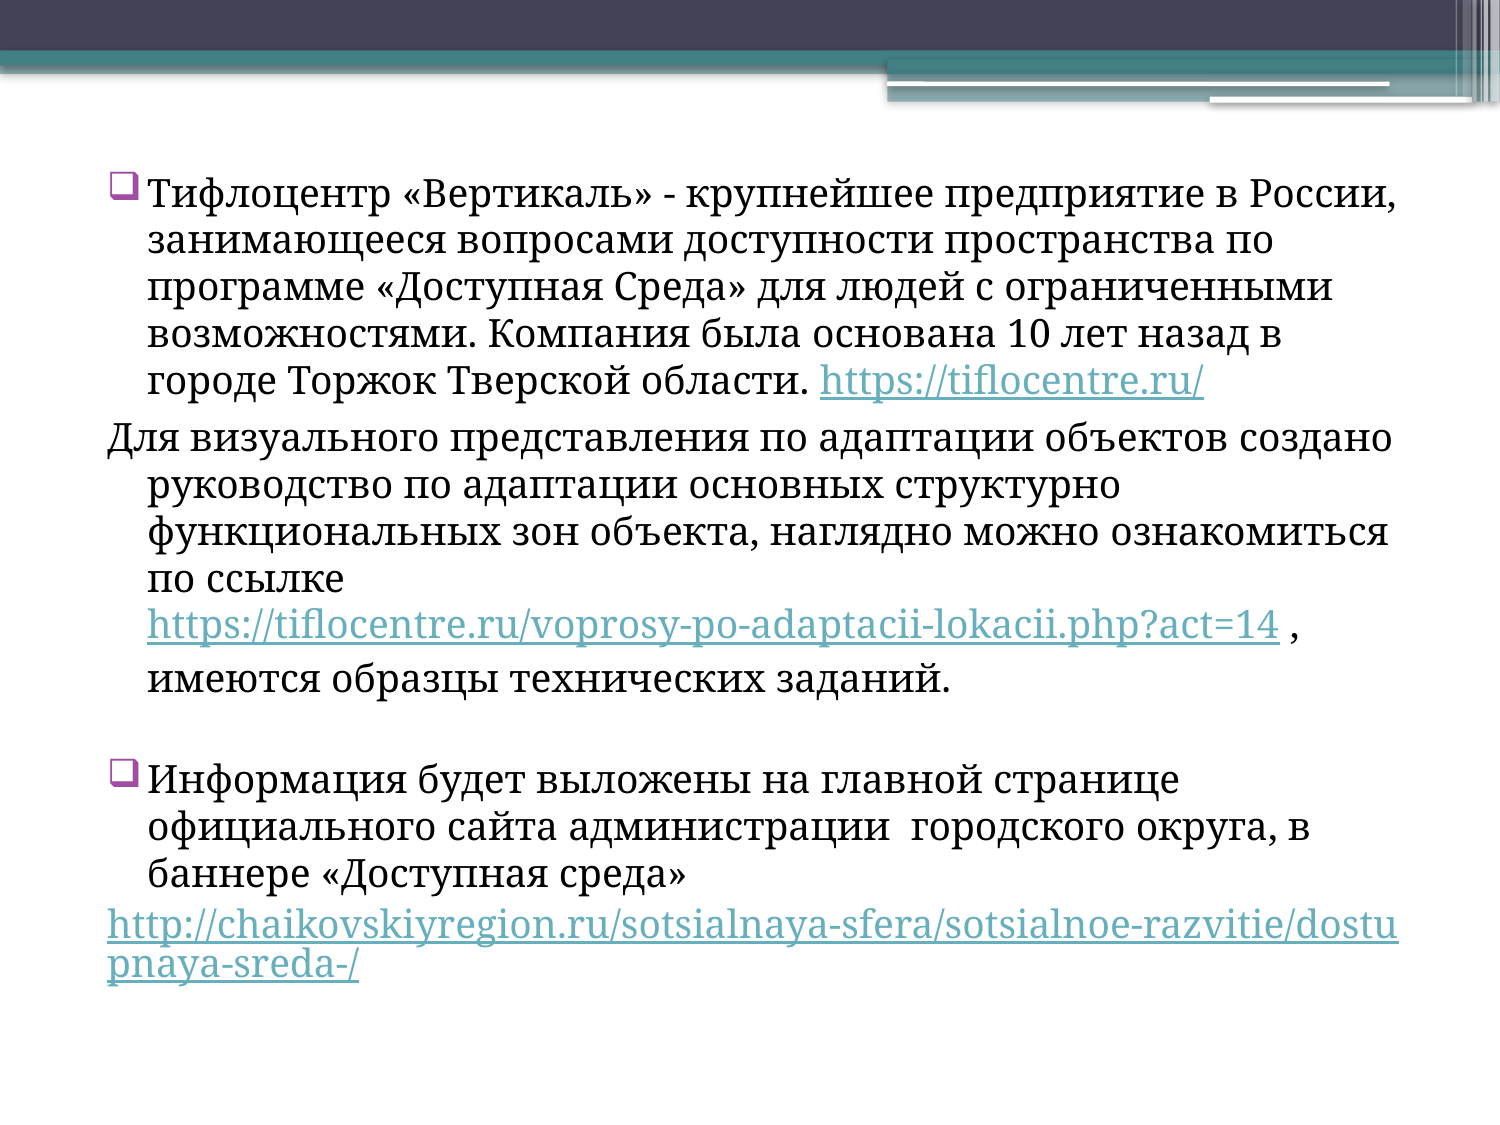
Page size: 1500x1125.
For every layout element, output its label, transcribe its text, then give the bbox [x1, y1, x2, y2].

list Тифлоцентр «Вертикаль» - крупнейшее предприятие в России, занимающееся вопросами доступности пространства по программе «Доступная Среда» для людей с ограниченными возможностями. Компания была основана 10 лет назад в городе Торжок Тверской области. https://tiflocentre.ru/ Для визуального представления по адаптации объектов создано руководство по адаптации основных структурно функциональных зон объекта, наглядно можно ознакомиться по ссылке https://tiflocentre.ru/voprosy-po-adaptacii-lokacii.php?act=14 , имеются образцы технических заданий. Информация будет выложены на главной странице официального сайта администрации городского округа, в баннере «Доступная среда» http://chaikovskiyregion.ru/sotsialnaya-sfera/sotsialnoe-razvitie/dostupnaya-sreda-/ [75, 160, 1425, 1079]
